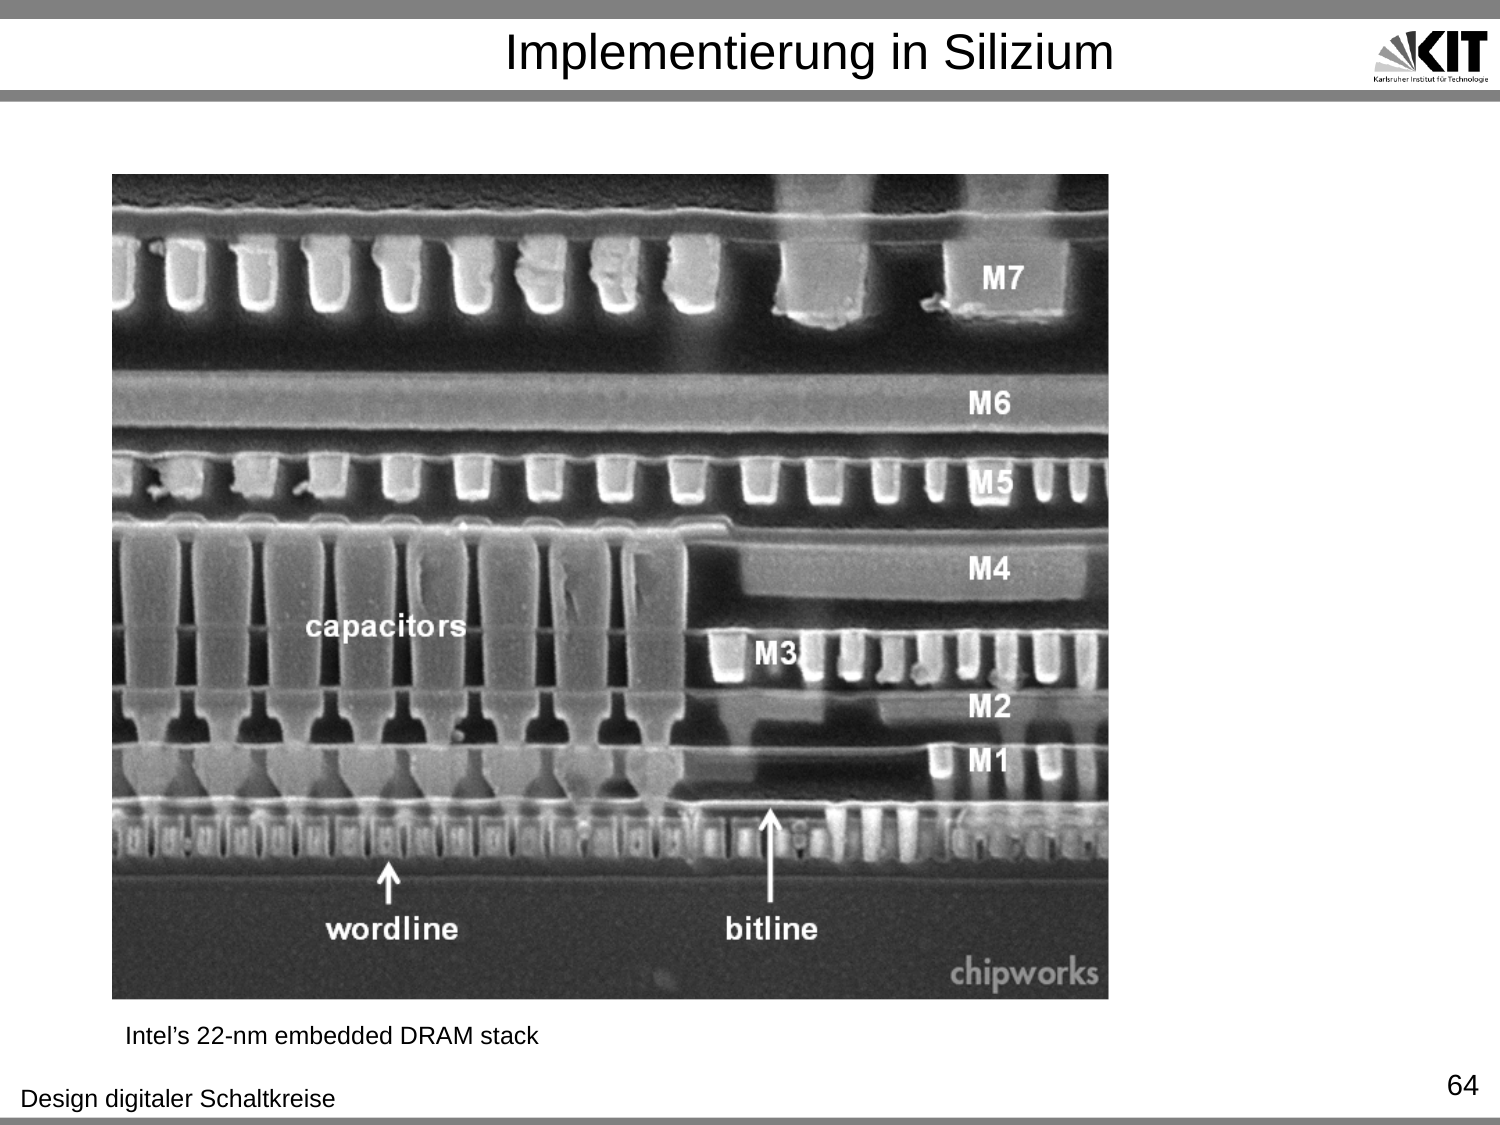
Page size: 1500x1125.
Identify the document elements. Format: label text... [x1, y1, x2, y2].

text_box Intel’s 22-nm embedded DRAM stack [110, 1012, 555, 1058]
picture [112, 174, 1113, 1001]
picture [1374, 31, 1488, 83]
title Implementierung in Silizium [194, 21, 1425, 79]
slide_number 64 [1364, 1058, 1495, 1094]
